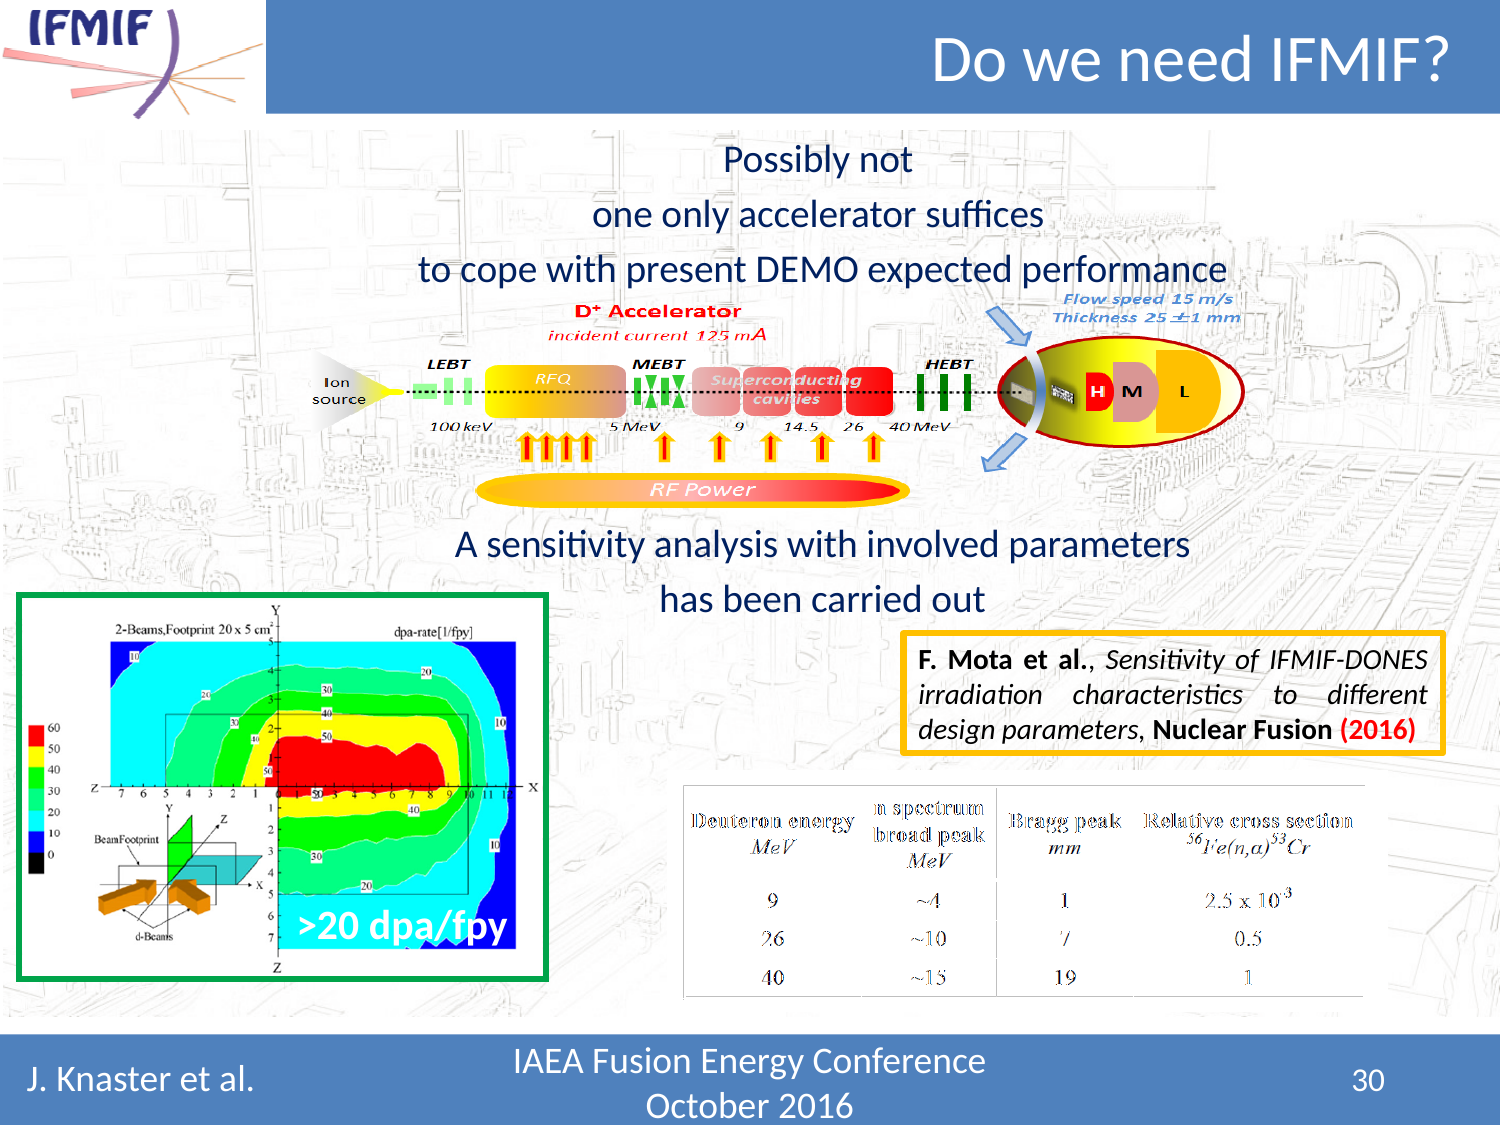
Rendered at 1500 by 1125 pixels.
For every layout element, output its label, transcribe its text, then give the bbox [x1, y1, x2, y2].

picture [22, 597, 543, 977]
text_box Do we need IFMIF? [916, 7, 1468, 102]
picture [300, 290, 1255, 512]
list Possibly not one only accelerator suffices to cope with present DEMO expected performance A sensitivity analysis with involved parameters has been carried out [147, 125, 1498, 634]
picture [0, 0, 266, 126]
text_box F. Mota et al., Sensitivity of IFMIF-DONES irradiation characteristics to different design parameters, Nuclear Fusion (2016) [903, 633, 1443, 753]
picture [667, 770, 1389, 1012]
